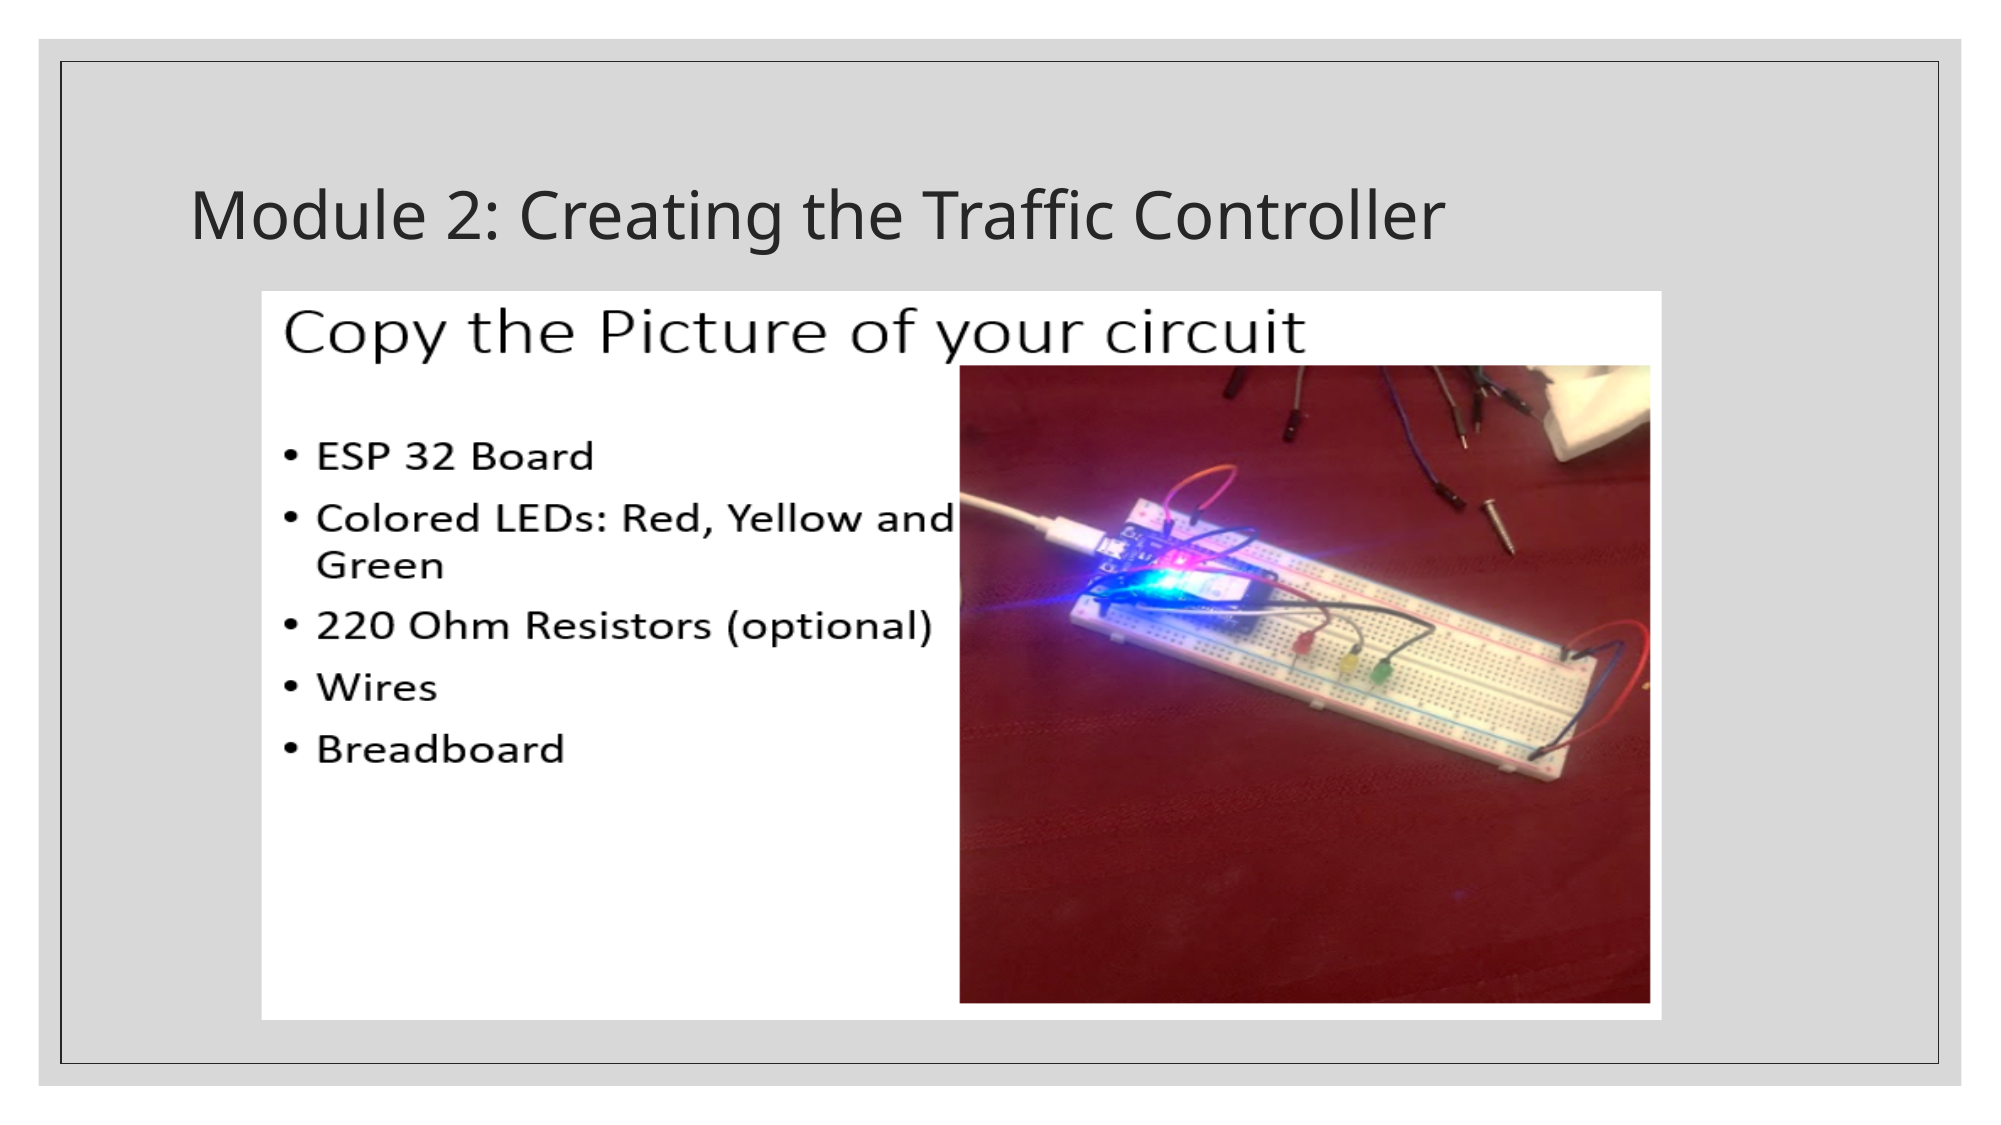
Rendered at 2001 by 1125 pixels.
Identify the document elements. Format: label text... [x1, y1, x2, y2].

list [261, 290, 1662, 1020]
title Module 2: Creating the Traffic Controller [174, 105, 1825, 331]
